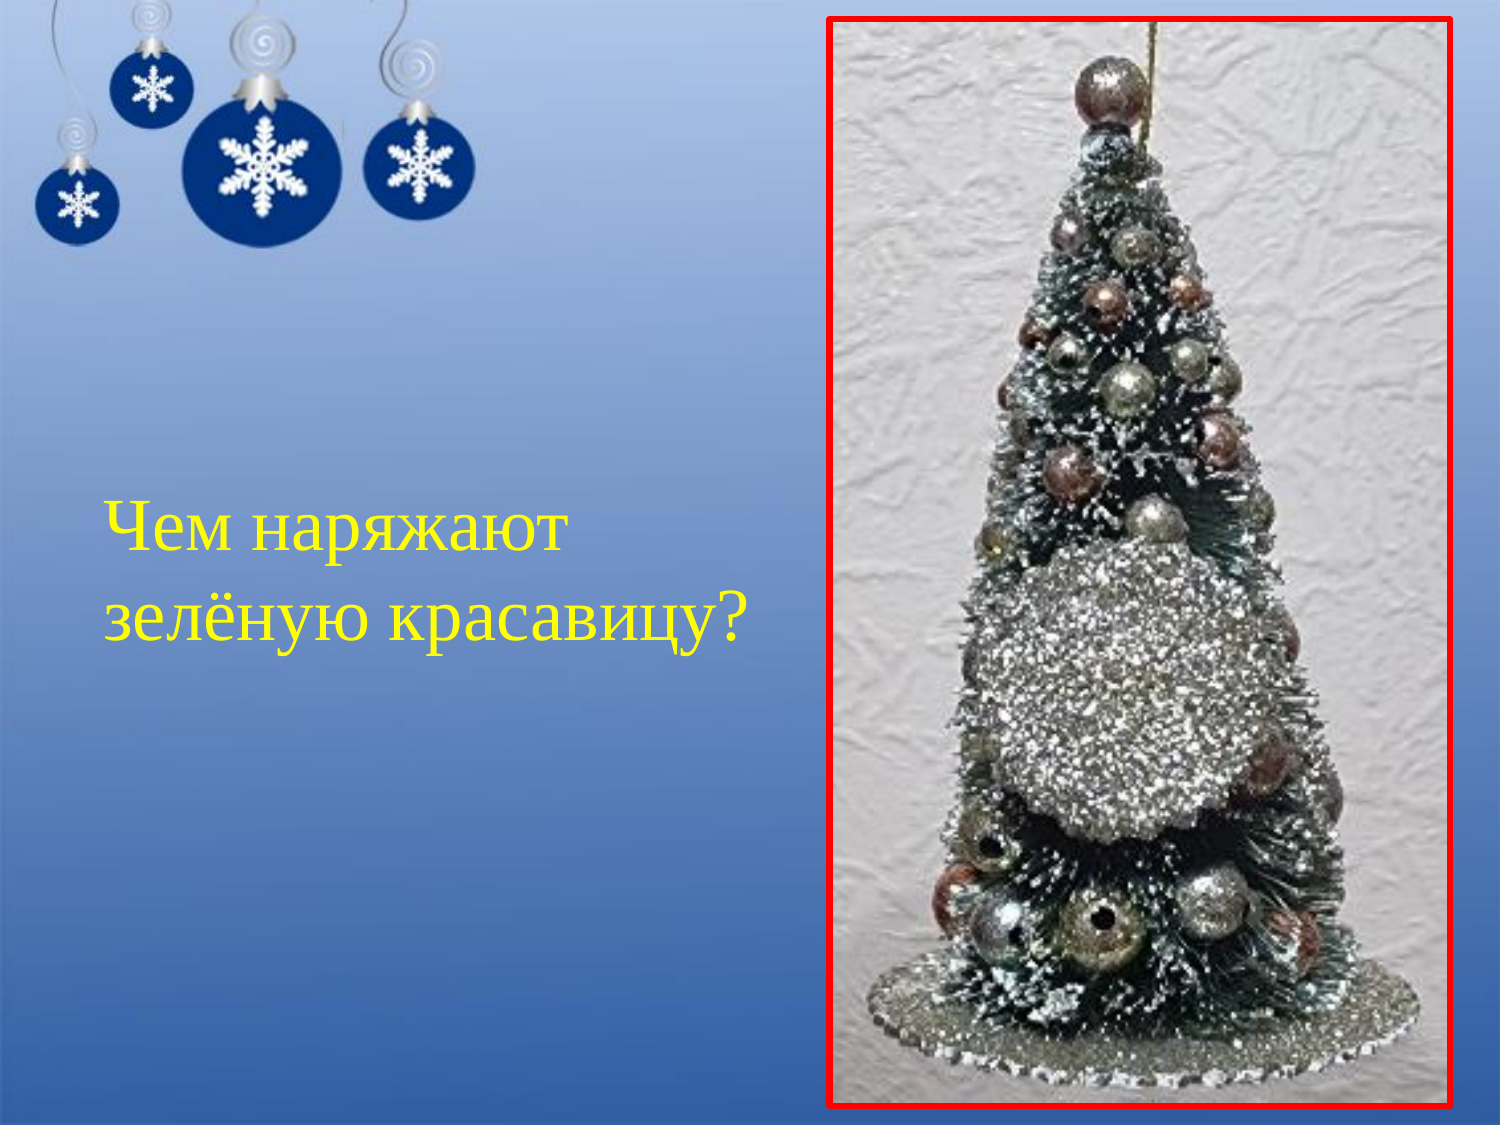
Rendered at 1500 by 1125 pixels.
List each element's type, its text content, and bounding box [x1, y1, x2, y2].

text_box Чем наряжают зелёную красавицу? [88, 467, 798, 753]
picture [0, 0, 1500, 1125]
